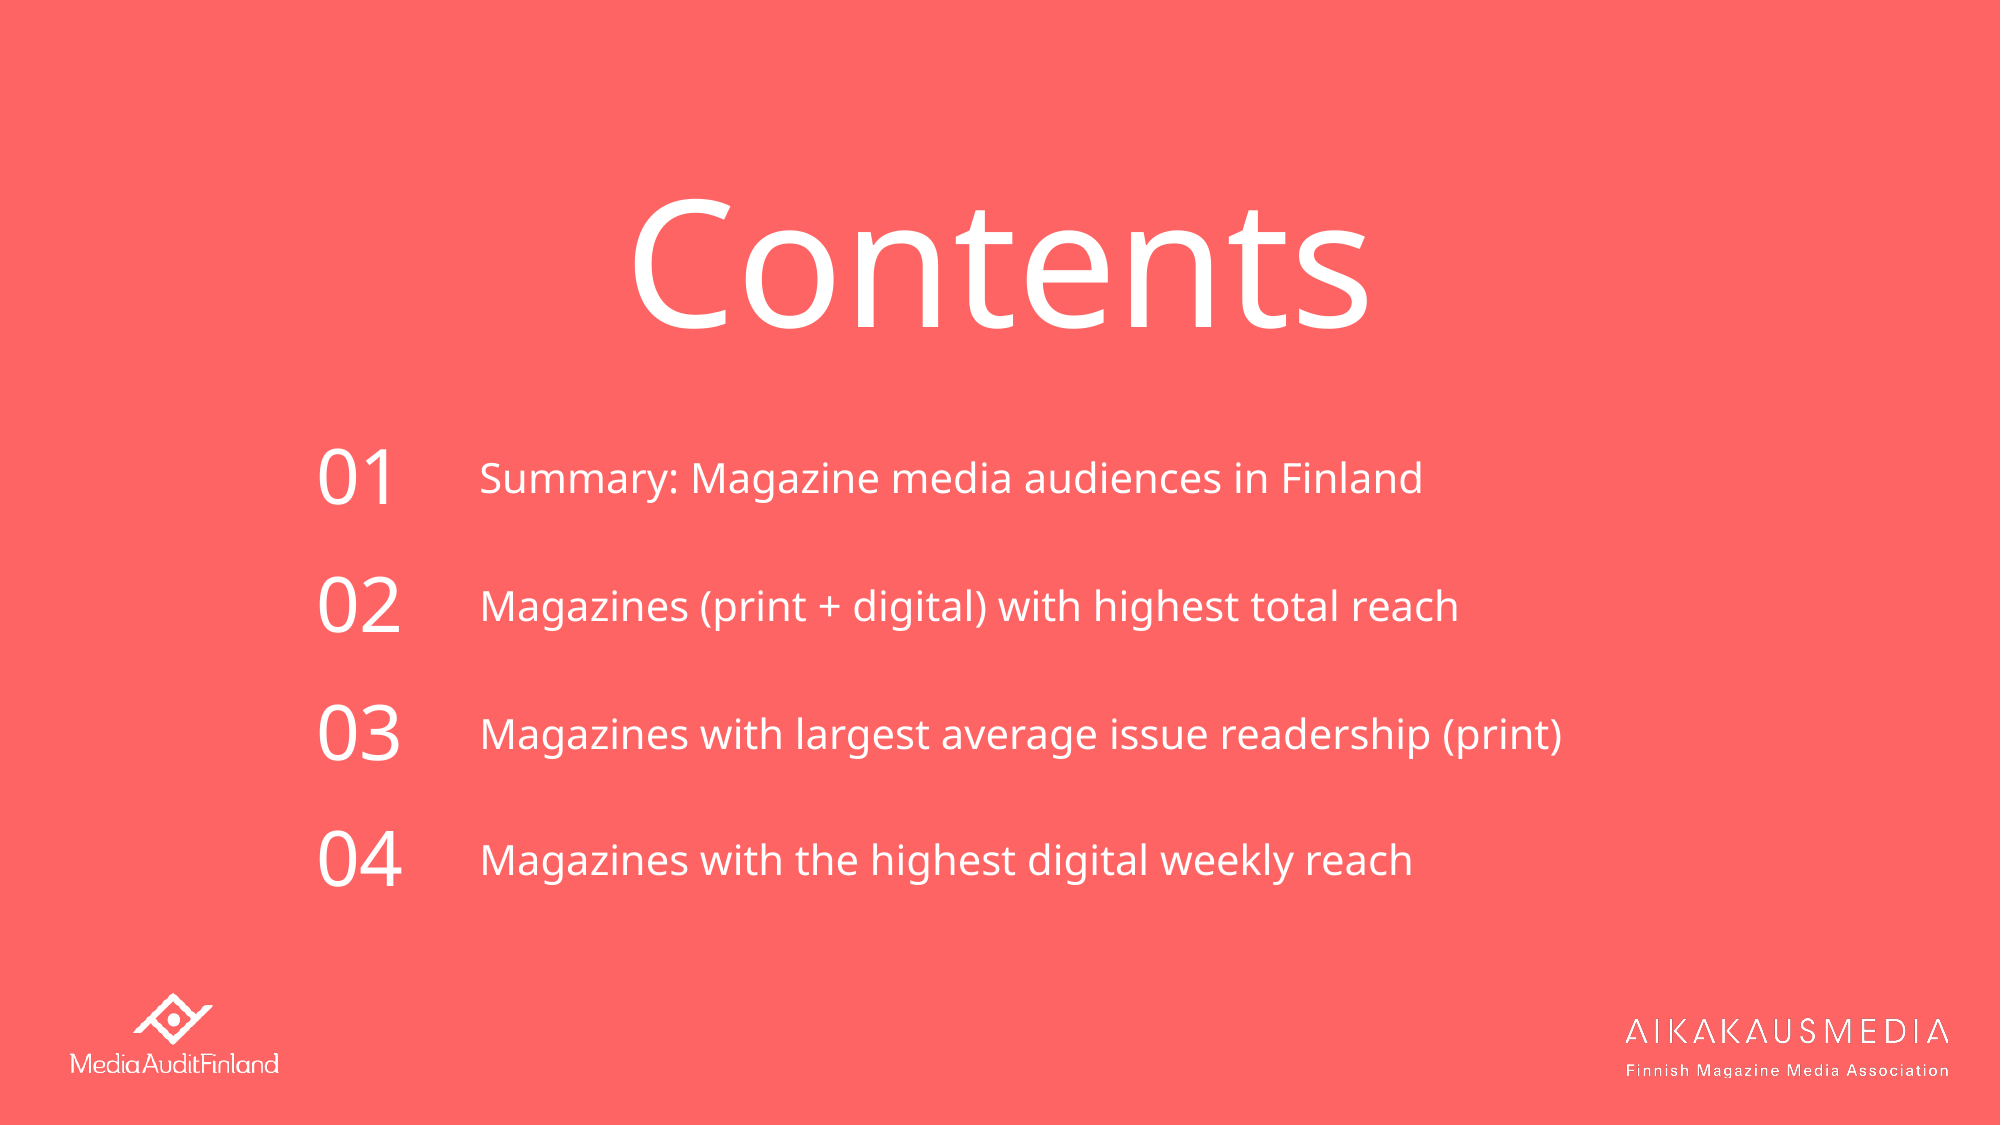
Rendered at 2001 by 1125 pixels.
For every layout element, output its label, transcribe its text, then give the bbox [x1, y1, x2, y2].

picture [47, 972, 301, 1095]
text_box 01 [300, 431, 465, 529]
text_box Summary: Magazine media audiences in Finland [464, 445, 1863, 515]
list 03 [300, 686, 465, 785]
list 04 [300, 812, 465, 911]
title Contents [137, 161, 1863, 379]
list 02 [300, 558, 465, 657]
list Magazines with the highest digital weekly reach [464, 826, 1863, 897]
list Magazines (print + digital) with highest total reach [464, 563, 1863, 652]
list Magazines with largest average issue readership (print) [464, 701, 1863, 771]
